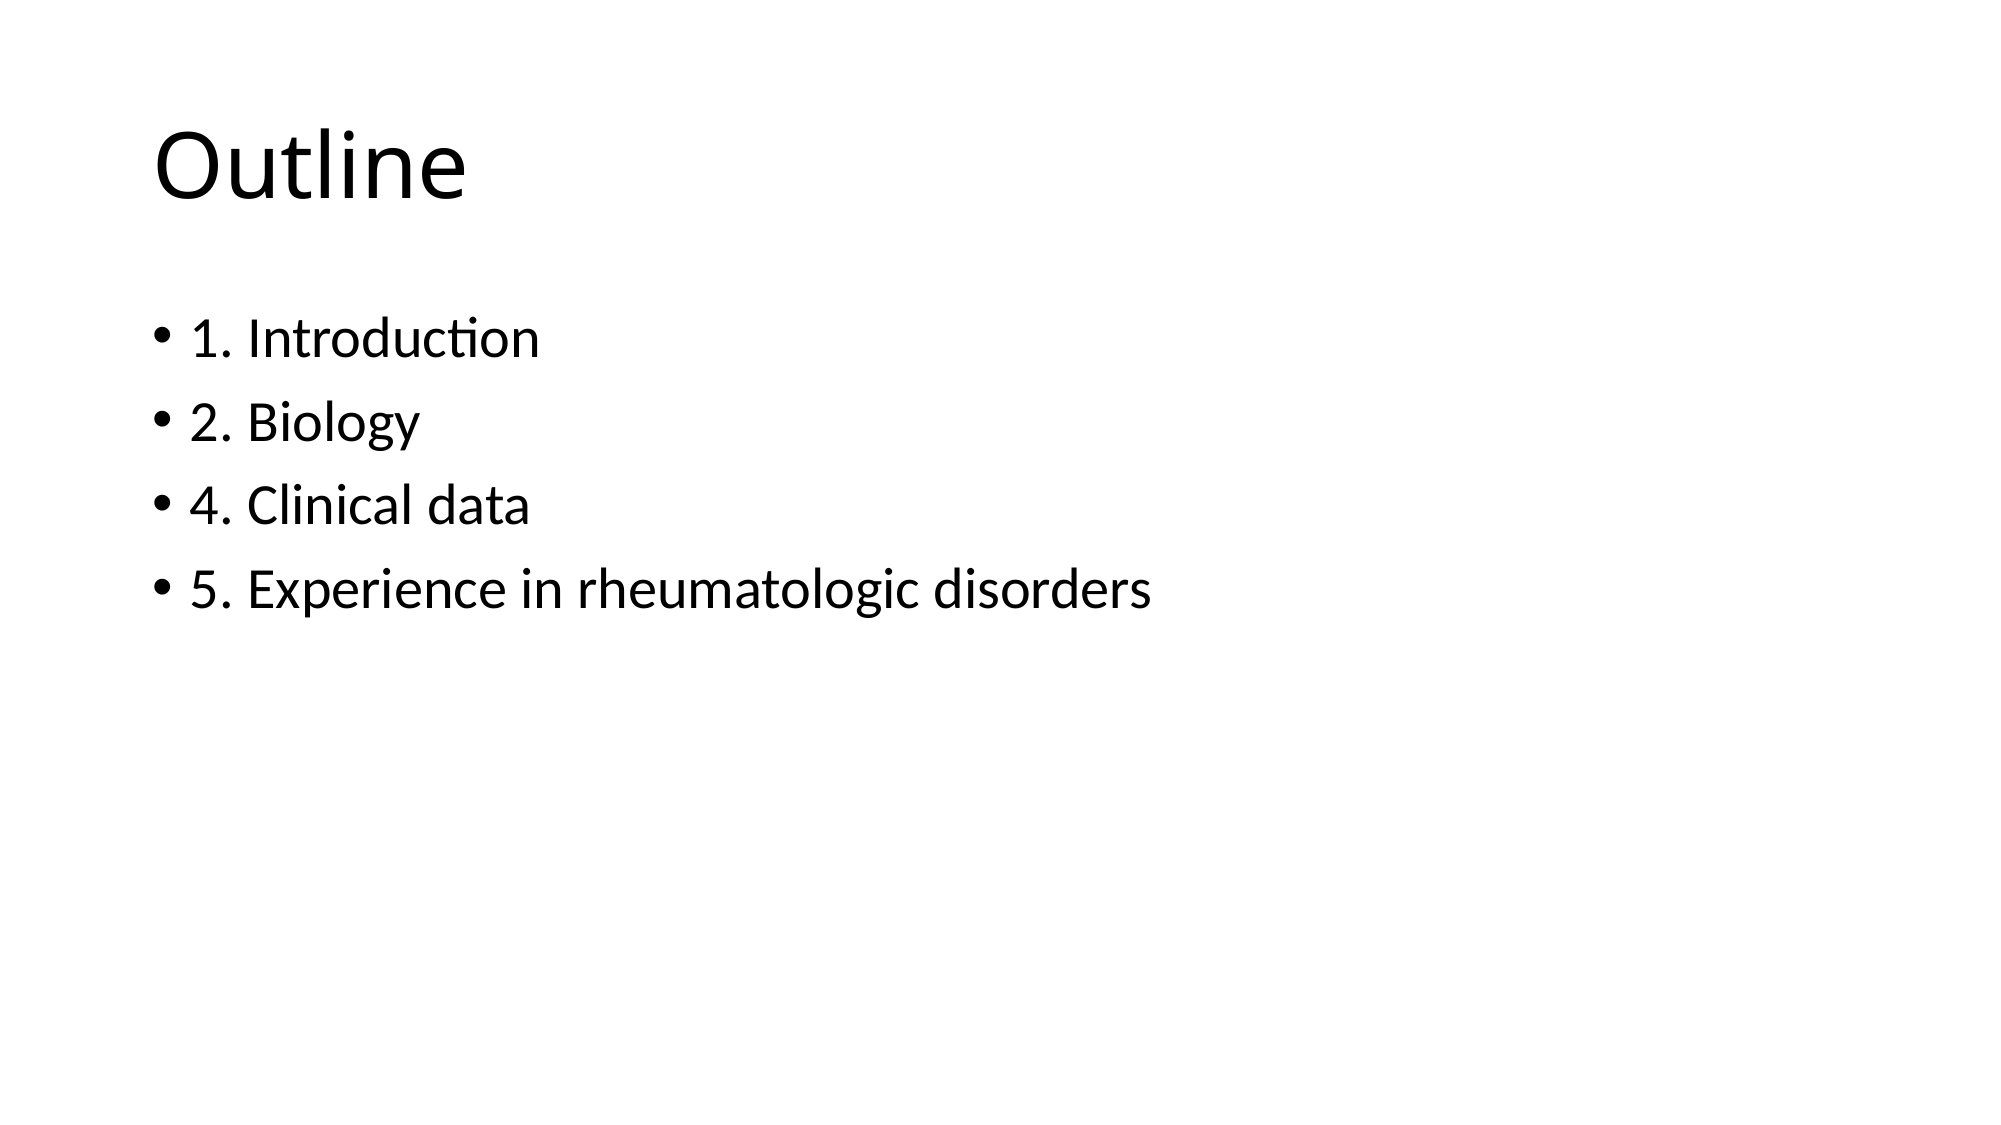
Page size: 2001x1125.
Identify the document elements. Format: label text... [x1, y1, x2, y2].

list 1. Introduction 2. Biology 4. Clinical data 5. Experience in rheumatologic disorders [137, 299, 1863, 1014]
title Outline [137, 59, 1863, 278]
